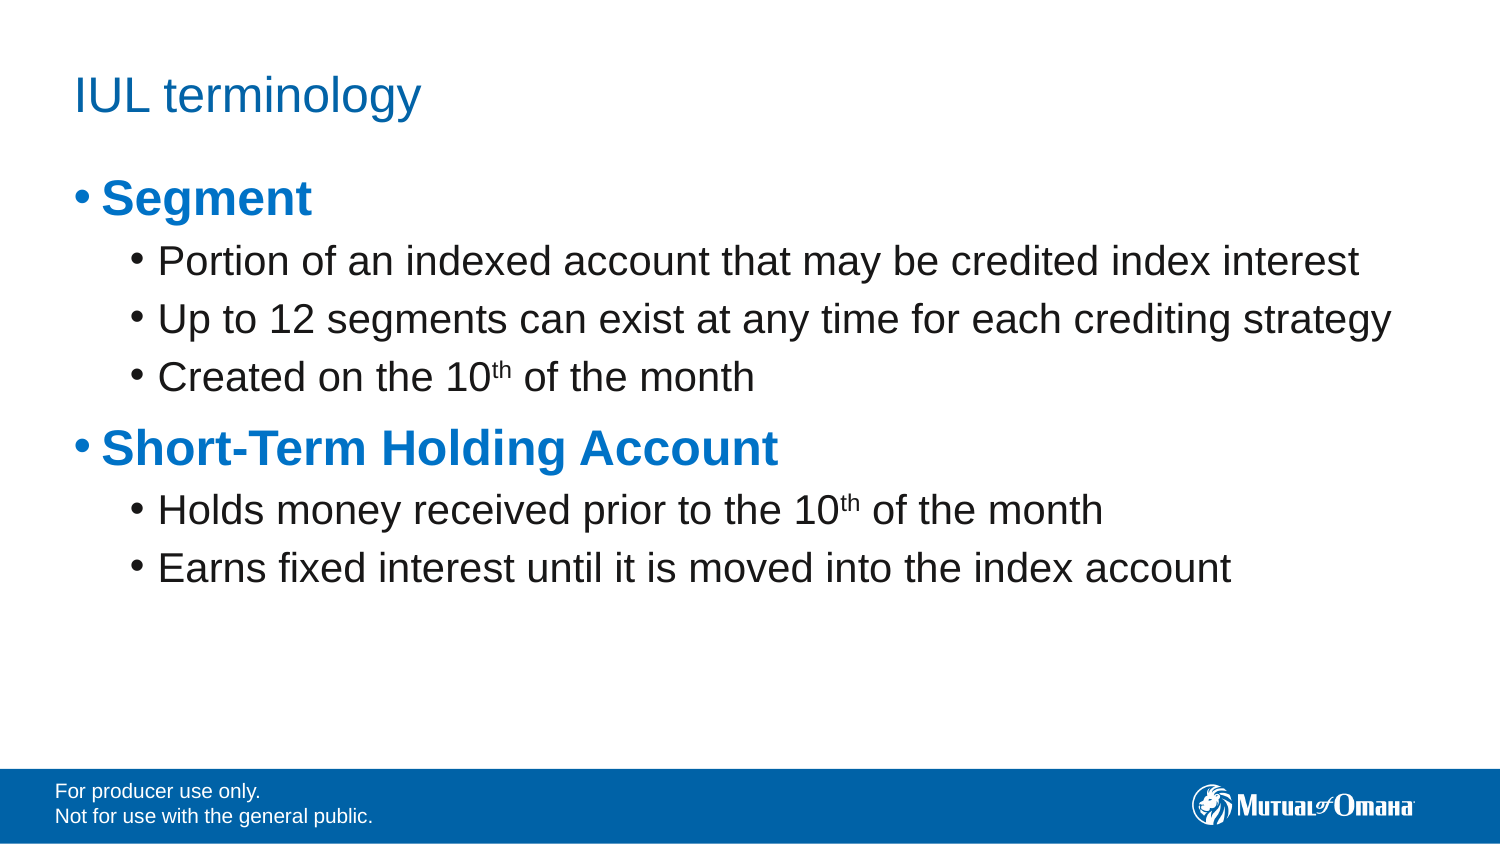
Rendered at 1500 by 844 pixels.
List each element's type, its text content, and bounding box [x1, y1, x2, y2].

title IUL terminology [58, 48, 1415, 144]
picture [1192, 784, 1415, 825]
list Segment Portion of an indexed account that may be credited index interest Up to 12 segments can exist at any time for each crediting strategy Created on the 10th of the month Short-Term Holding Account Holds money received prior to the 10th of the month Earns fixed interest until it is moved into the index account [58, 158, 1415, 746]
text_box For producer use only. Not for use with the general public. [40, 770, 578, 836]
